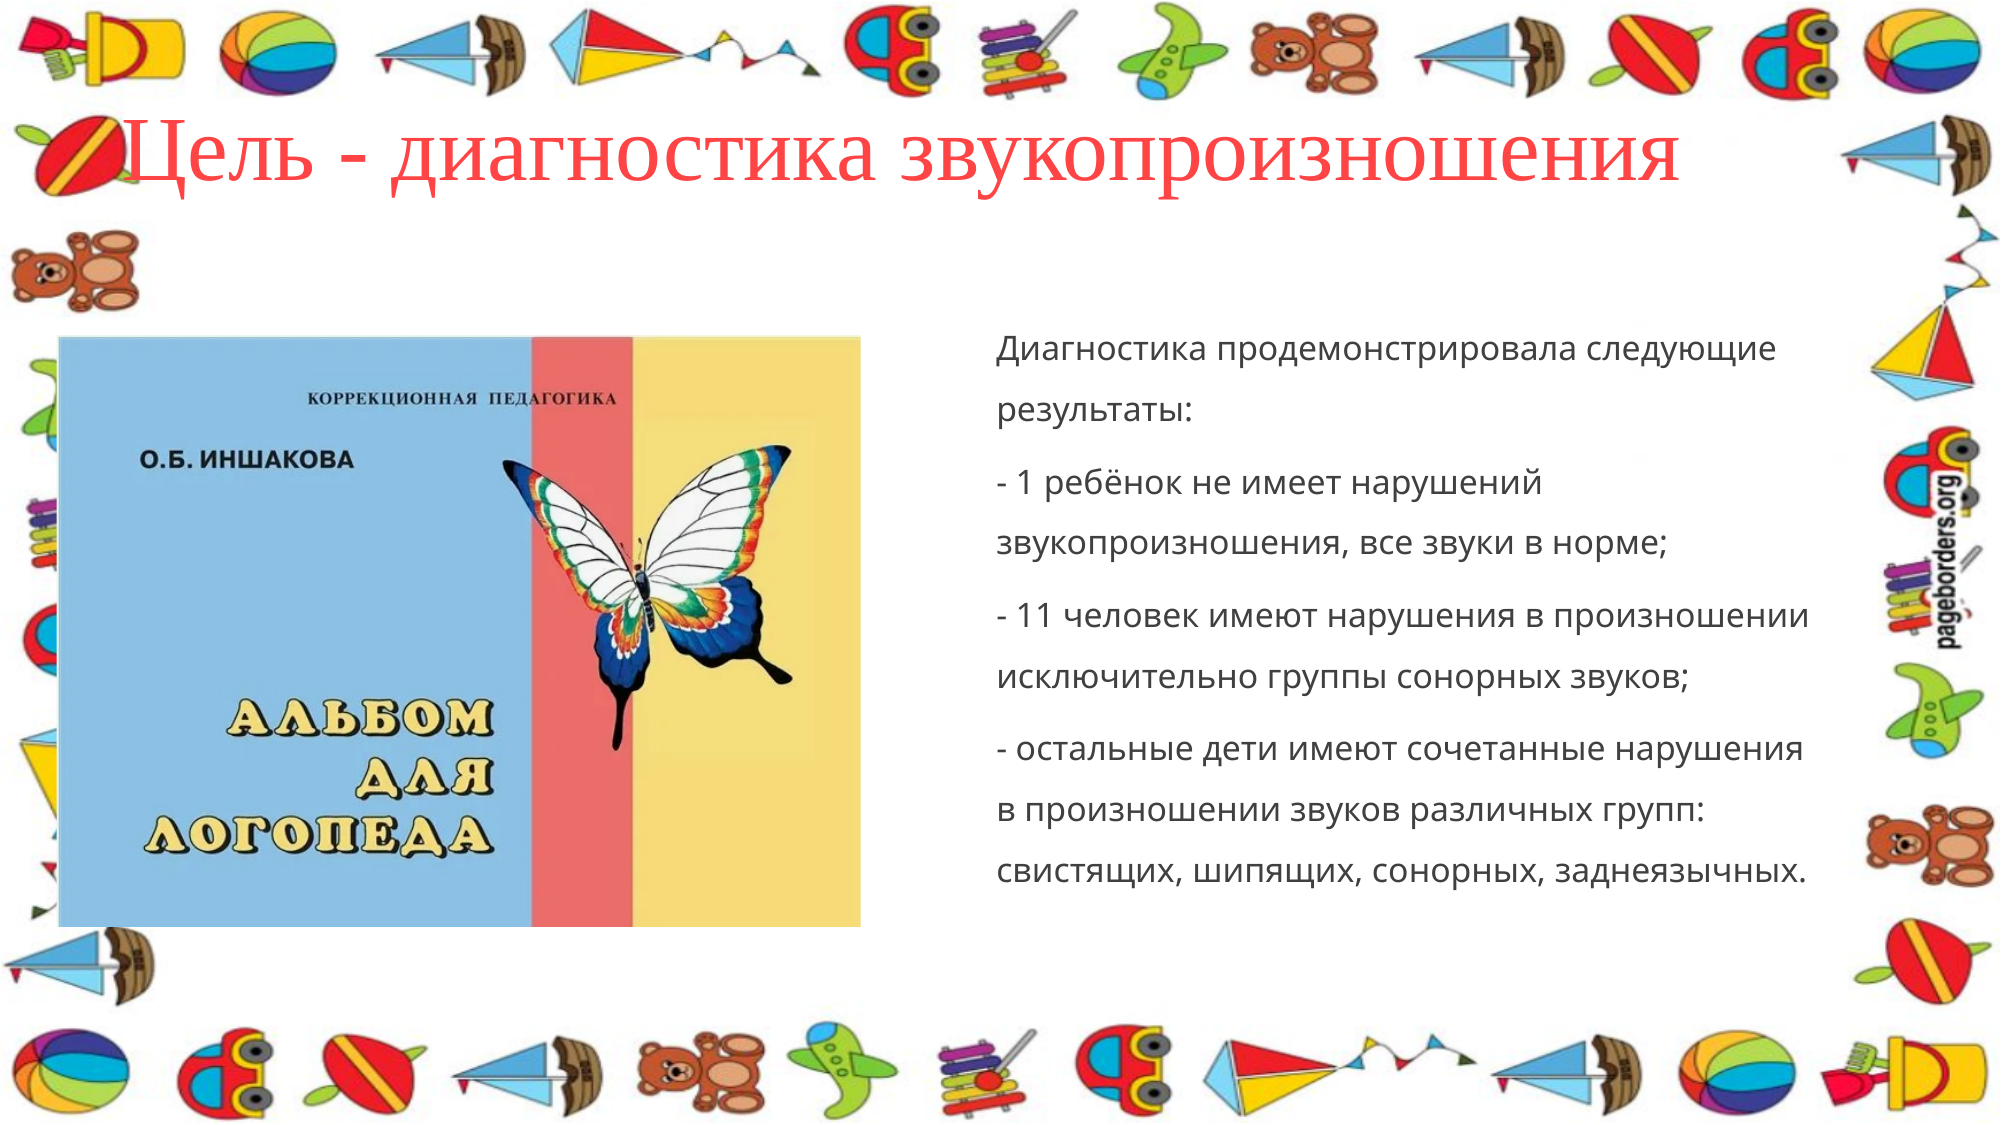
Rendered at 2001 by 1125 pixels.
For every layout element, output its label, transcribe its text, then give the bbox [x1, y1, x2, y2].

title Цель - диагностика звукопроизношения [106, 42, 438, 260]
title Цель - диагностика звукопроизношения [1562, 42, 1832, 260]
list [56, 335, 861, 927]
picture [3, 0, 1999, 1125]
list Диагностика продемонстрировала следующие результаты: - 1 ребёнок не имеет нарушений звукопроизношения, все звуки в норме; - 11 человек имеют нарушения в произношении исключительно группы сонорных звуков; - остальные дети имеют сочетанные нарушения в произношении звуков различных групп: свистящих, шипящих, сонорных, заднеязычных. [1562, 299, 1832, 1014]
